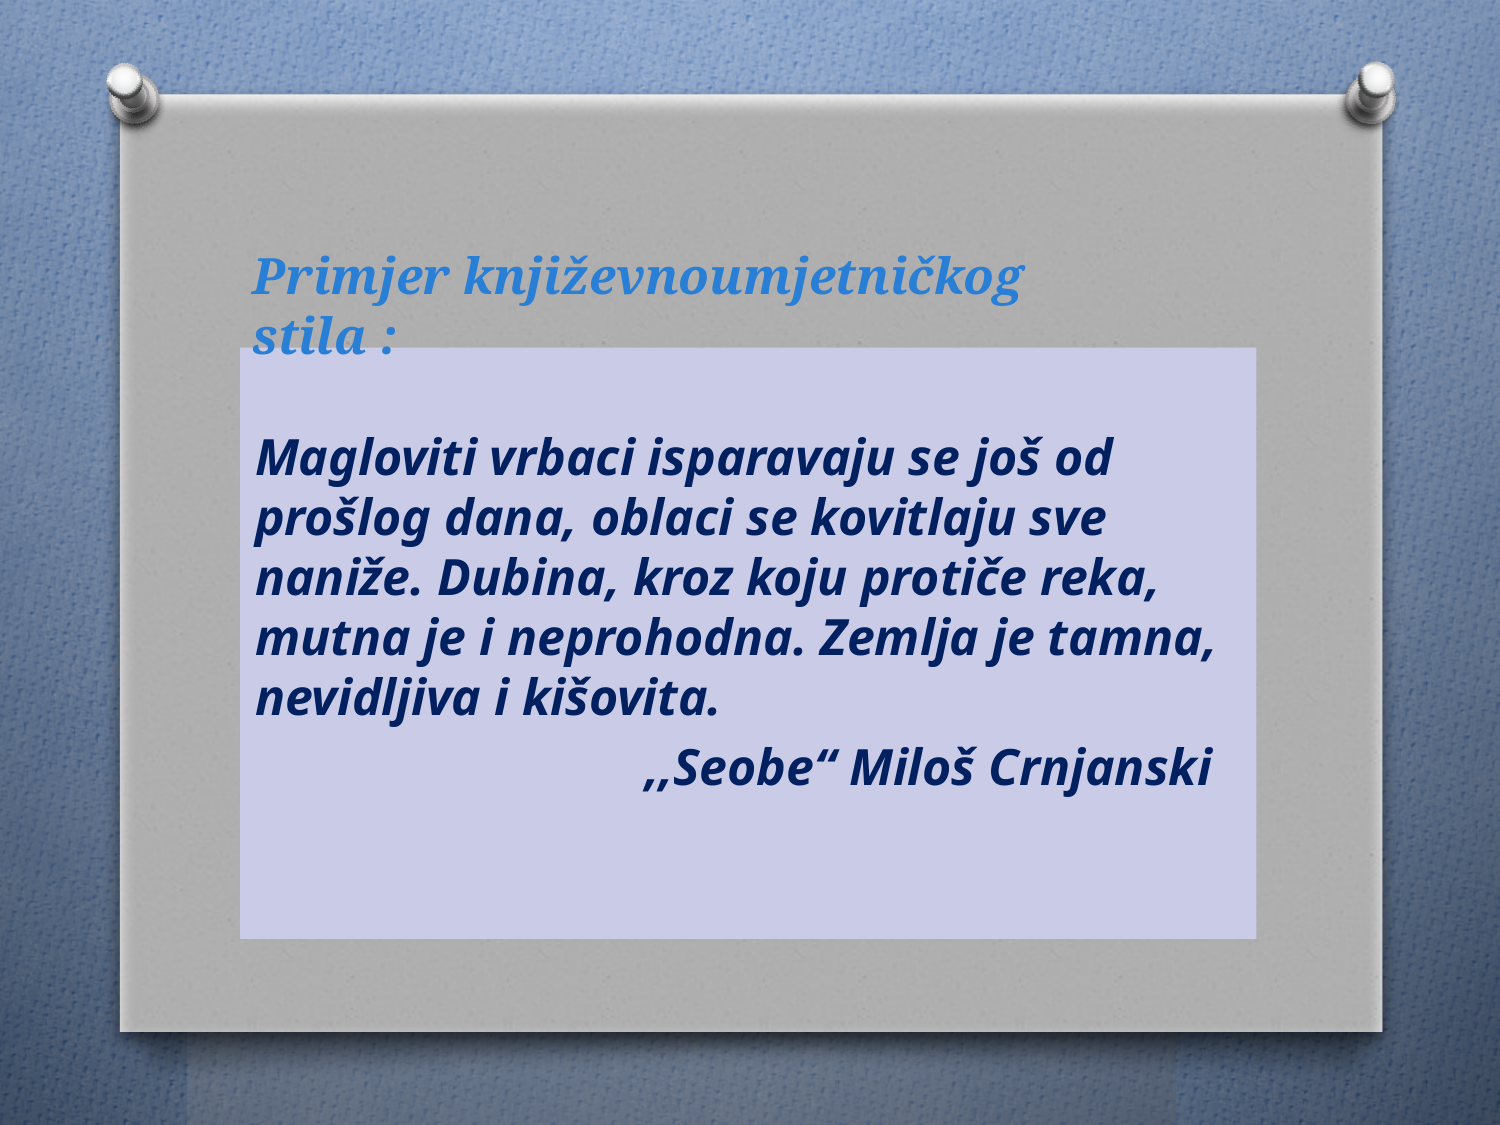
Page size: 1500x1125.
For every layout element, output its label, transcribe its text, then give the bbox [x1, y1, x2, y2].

text_box Primjer književnoumjetničkog stila : [237, 237, 1138, 373]
list Magloviti vrbaci isparavaju se još od prošlog dana, oblaci se kovitlaju sve naniže. Dubina, kroz koju protiče reka, mutna je i neprohodna. Zemlja je tamna, nevidljiva i kišovita. ,,Seobe“ Miloš Crnjanski [240, 347, 1257, 939]
picture [75, 29, 198, 153]
picture [1317, 35, 1439, 156]
